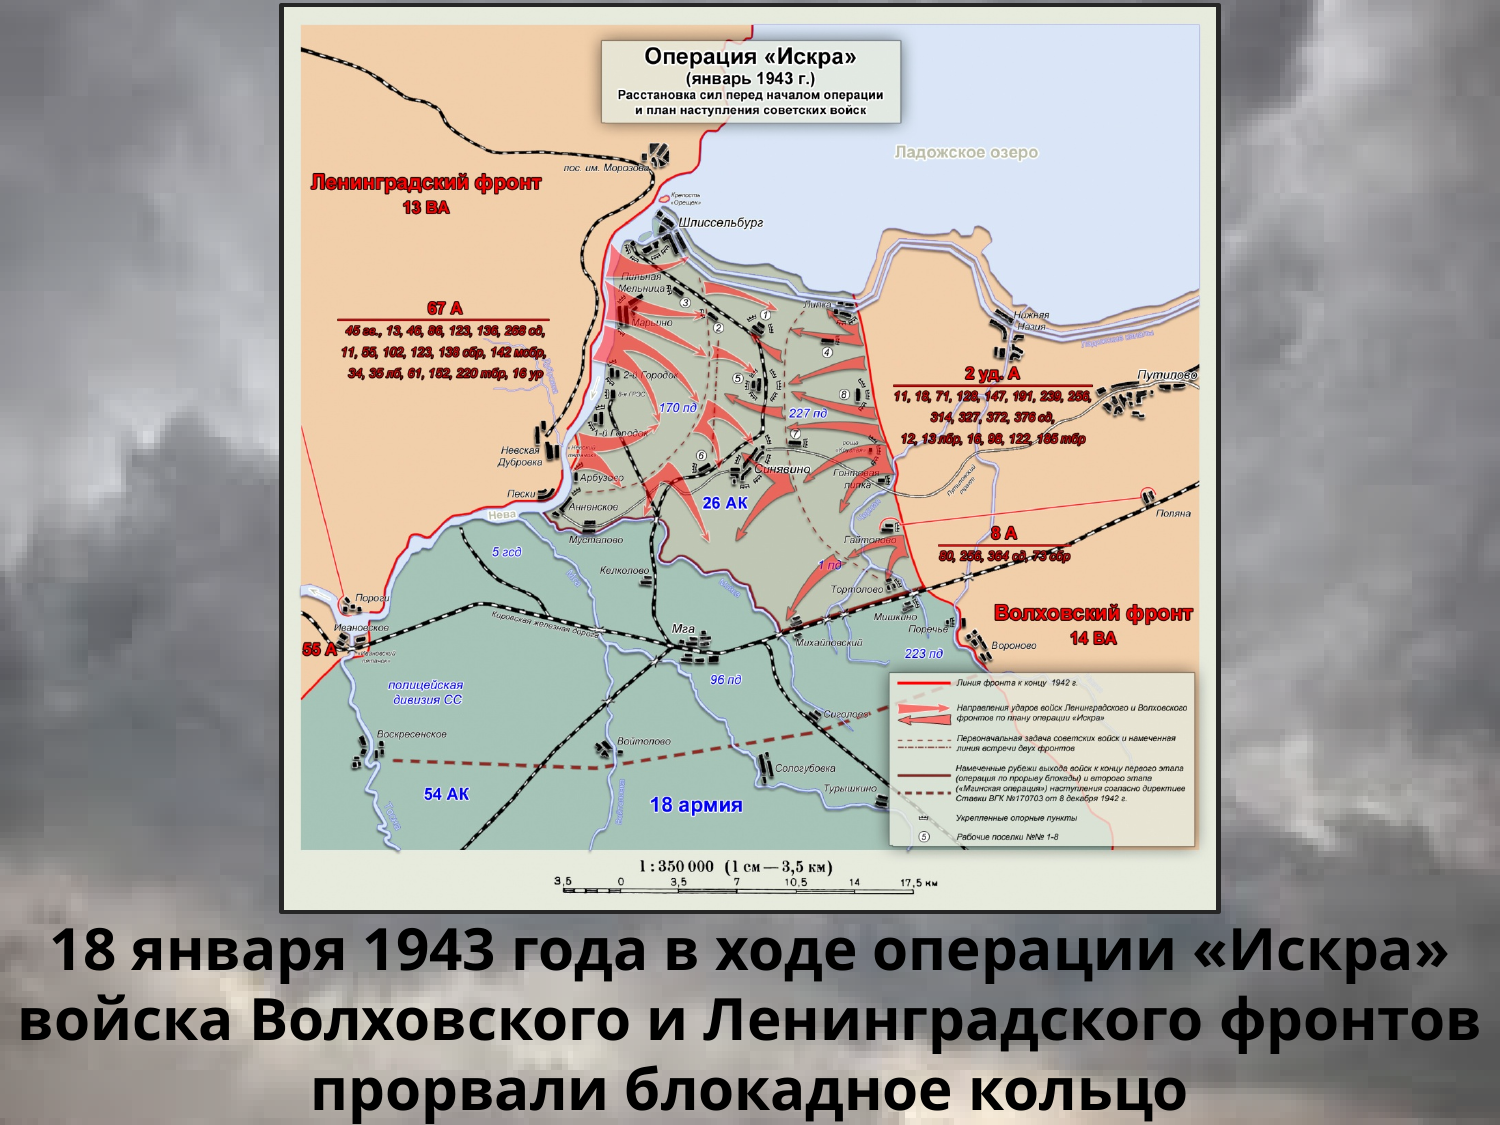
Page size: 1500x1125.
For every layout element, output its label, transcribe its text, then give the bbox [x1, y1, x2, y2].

text_box [25, 0, 1037, 510]
picture [283, 6, 1217, 910]
text_box 18 января 1943 года в ходе операции «Искра» войска Волховского и Ленинградского фронтов прорвали блокадное кольцо [0, 905, 1500, 1125]
